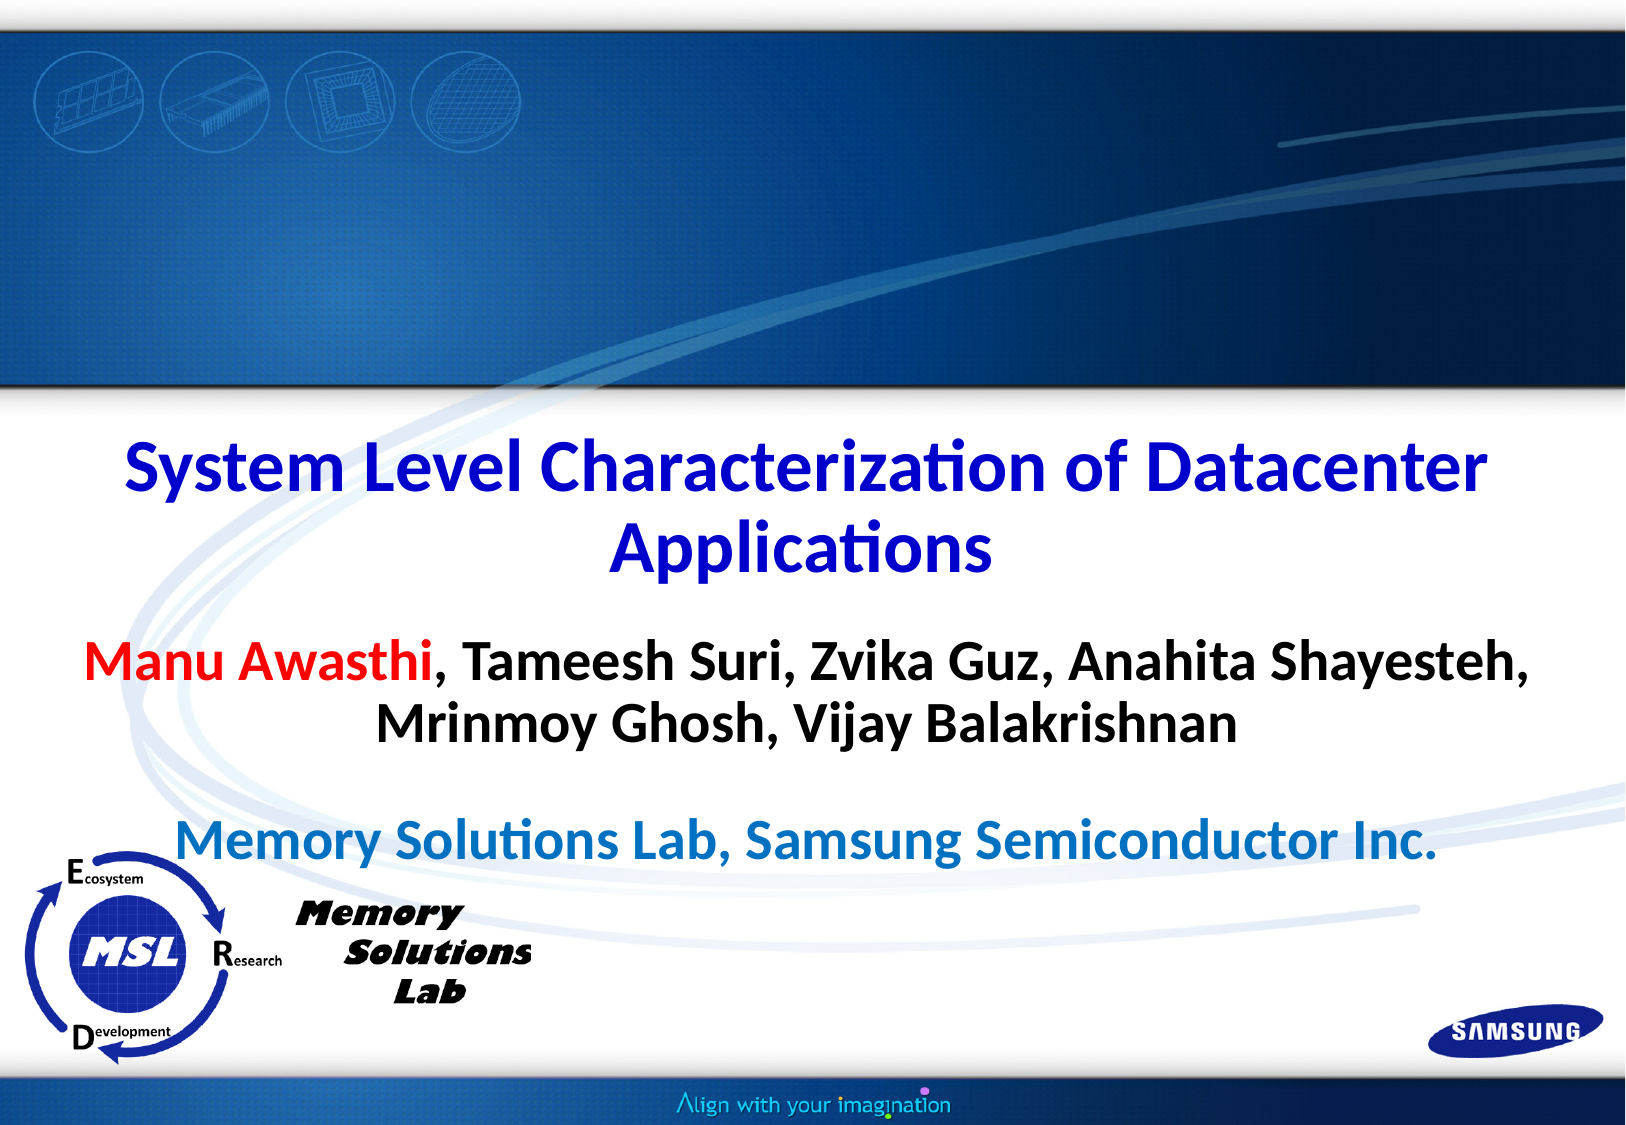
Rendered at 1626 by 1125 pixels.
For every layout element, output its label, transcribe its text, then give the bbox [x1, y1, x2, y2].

title System Level Characterization of Datacenter Applications Manu Awasthi, Tameesh Suri, Zvika Guz, Anahita Shayesteh, Mrinmoy Ghosh, Vijay Balakrishnan Memory Solutions Lab, Samsung Semiconductor Inc. [0, 389, 1625, 981]
picture [0, 0, 1626, 1125]
